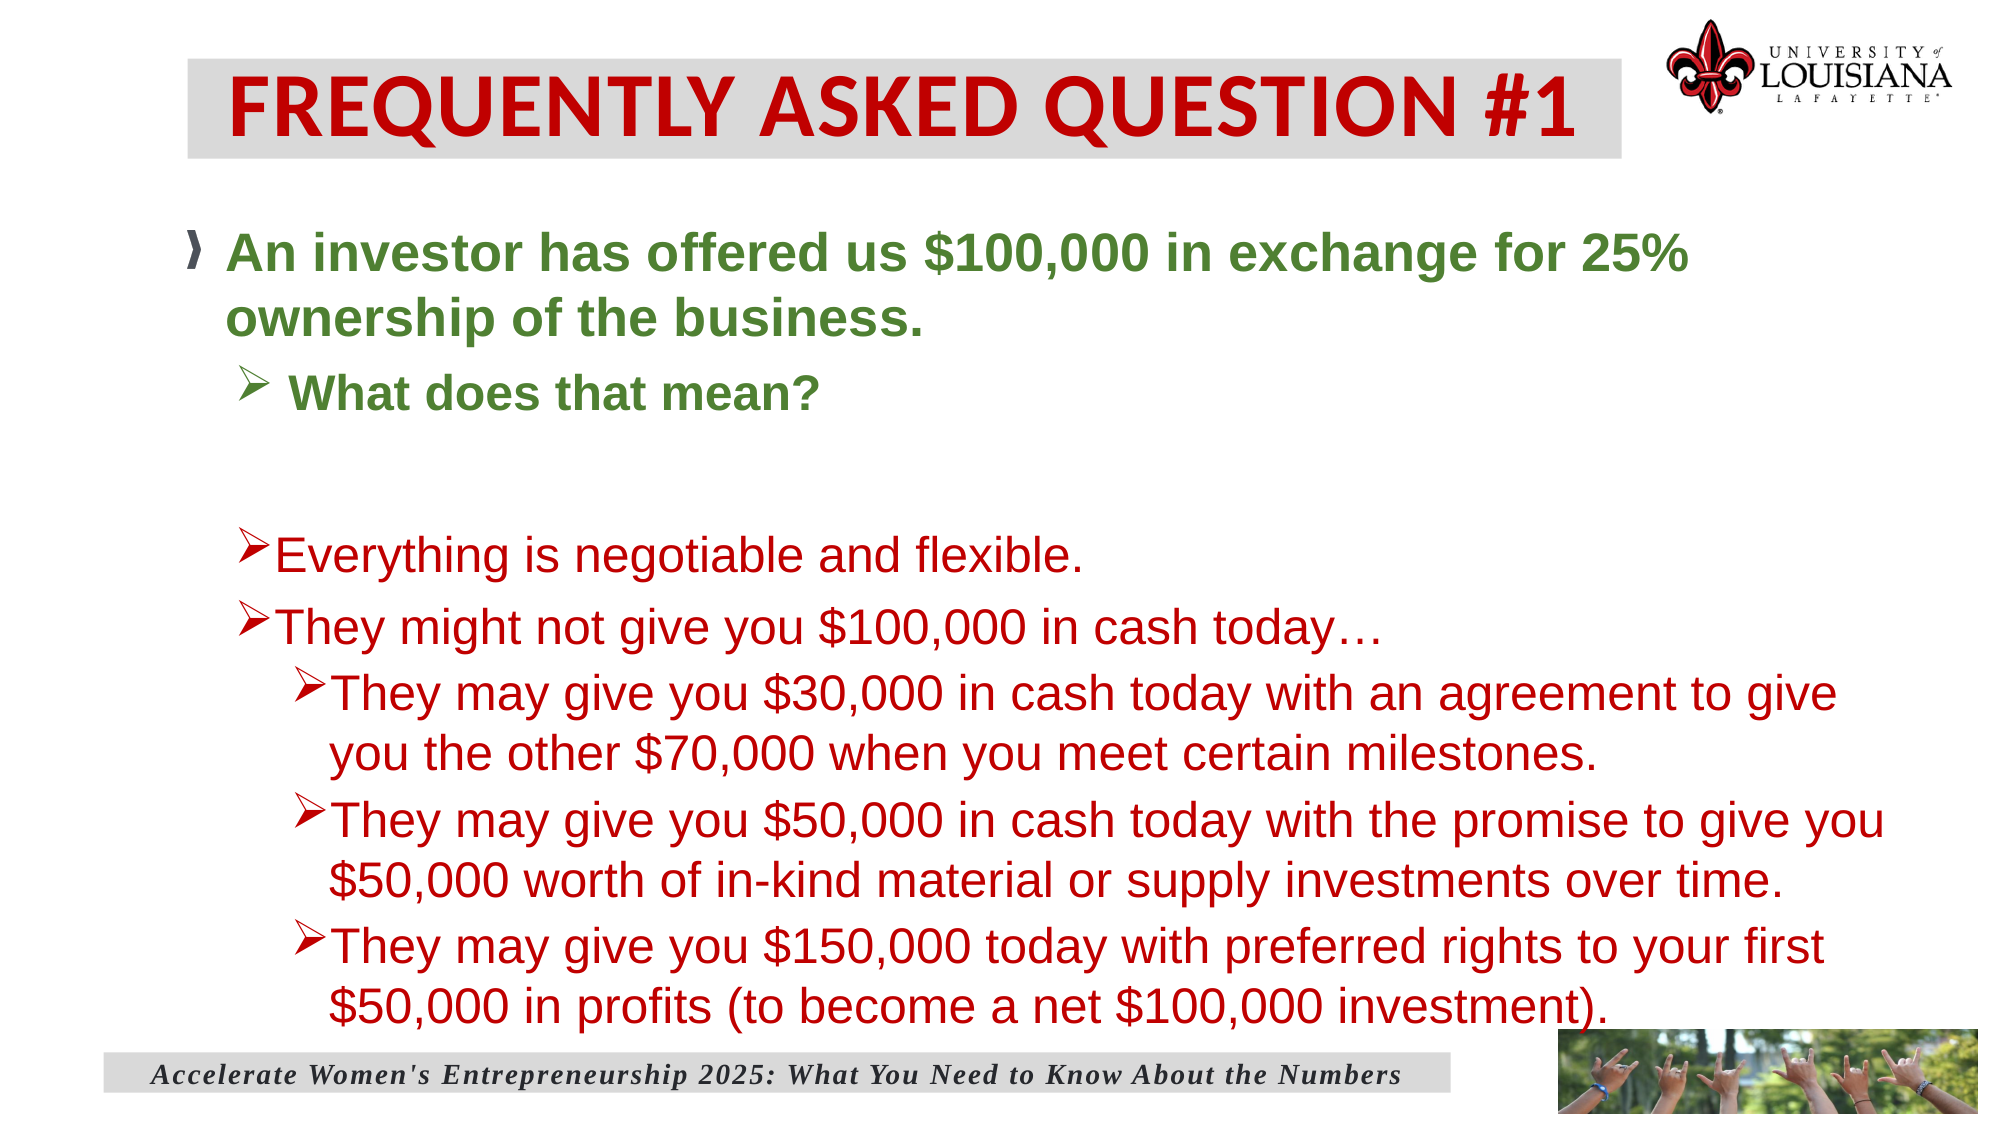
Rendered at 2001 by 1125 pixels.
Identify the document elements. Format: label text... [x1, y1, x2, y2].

title FREQUENTLY ASKED QUESTION #1 [187, 58, 1622, 159]
picture [187, 230, 201, 269]
list An investor has offered us $100,000 in exchange for 25% ownership of the business. What does that mean? Everything is negotiable and flexible. They might not give you $100,000 in cash today… They may give you $30,000 in cash today with an agreement to give you the other $70,000 when you meet certain milestones. They may give you $50,000 in cash today with the promise to give you $50,000 worth of in-kind material or supply investments over time. They may give you $150,000 today with preferred rights to your first $50,000 in profits (to become a net $100,000 investment). [187, 217, 1893, 981]
text_box Accelerate Women's Entrepreneurship 2025: What You Need to Know About the Numbers [103, 1052, 1451, 1093]
picture [1653, 8, 1978, 121]
picture [1558, 1029, 1978, 1114]
